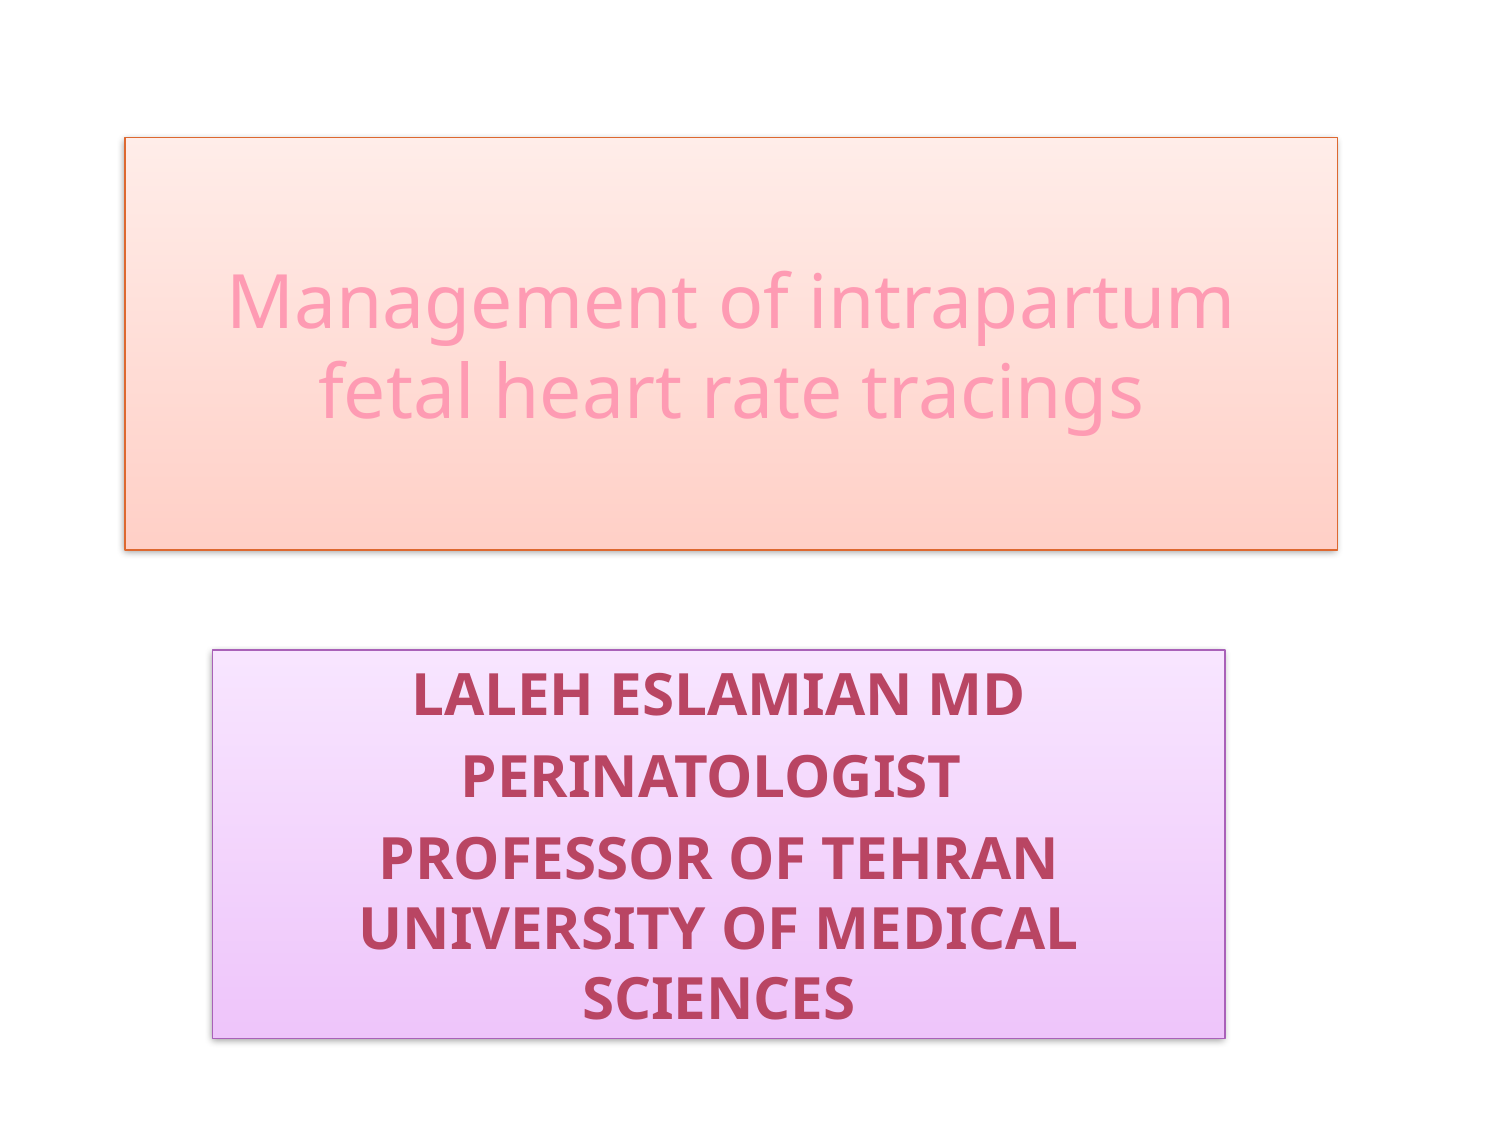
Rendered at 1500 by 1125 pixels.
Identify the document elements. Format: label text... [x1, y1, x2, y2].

title Management of intrapartum fetal heart rate tracings [124, 137, 1338, 551]
subtitle Laleh eslamian md Perinatologist Professor of Tehran university of medical sciences [212, 649, 1226, 1039]
